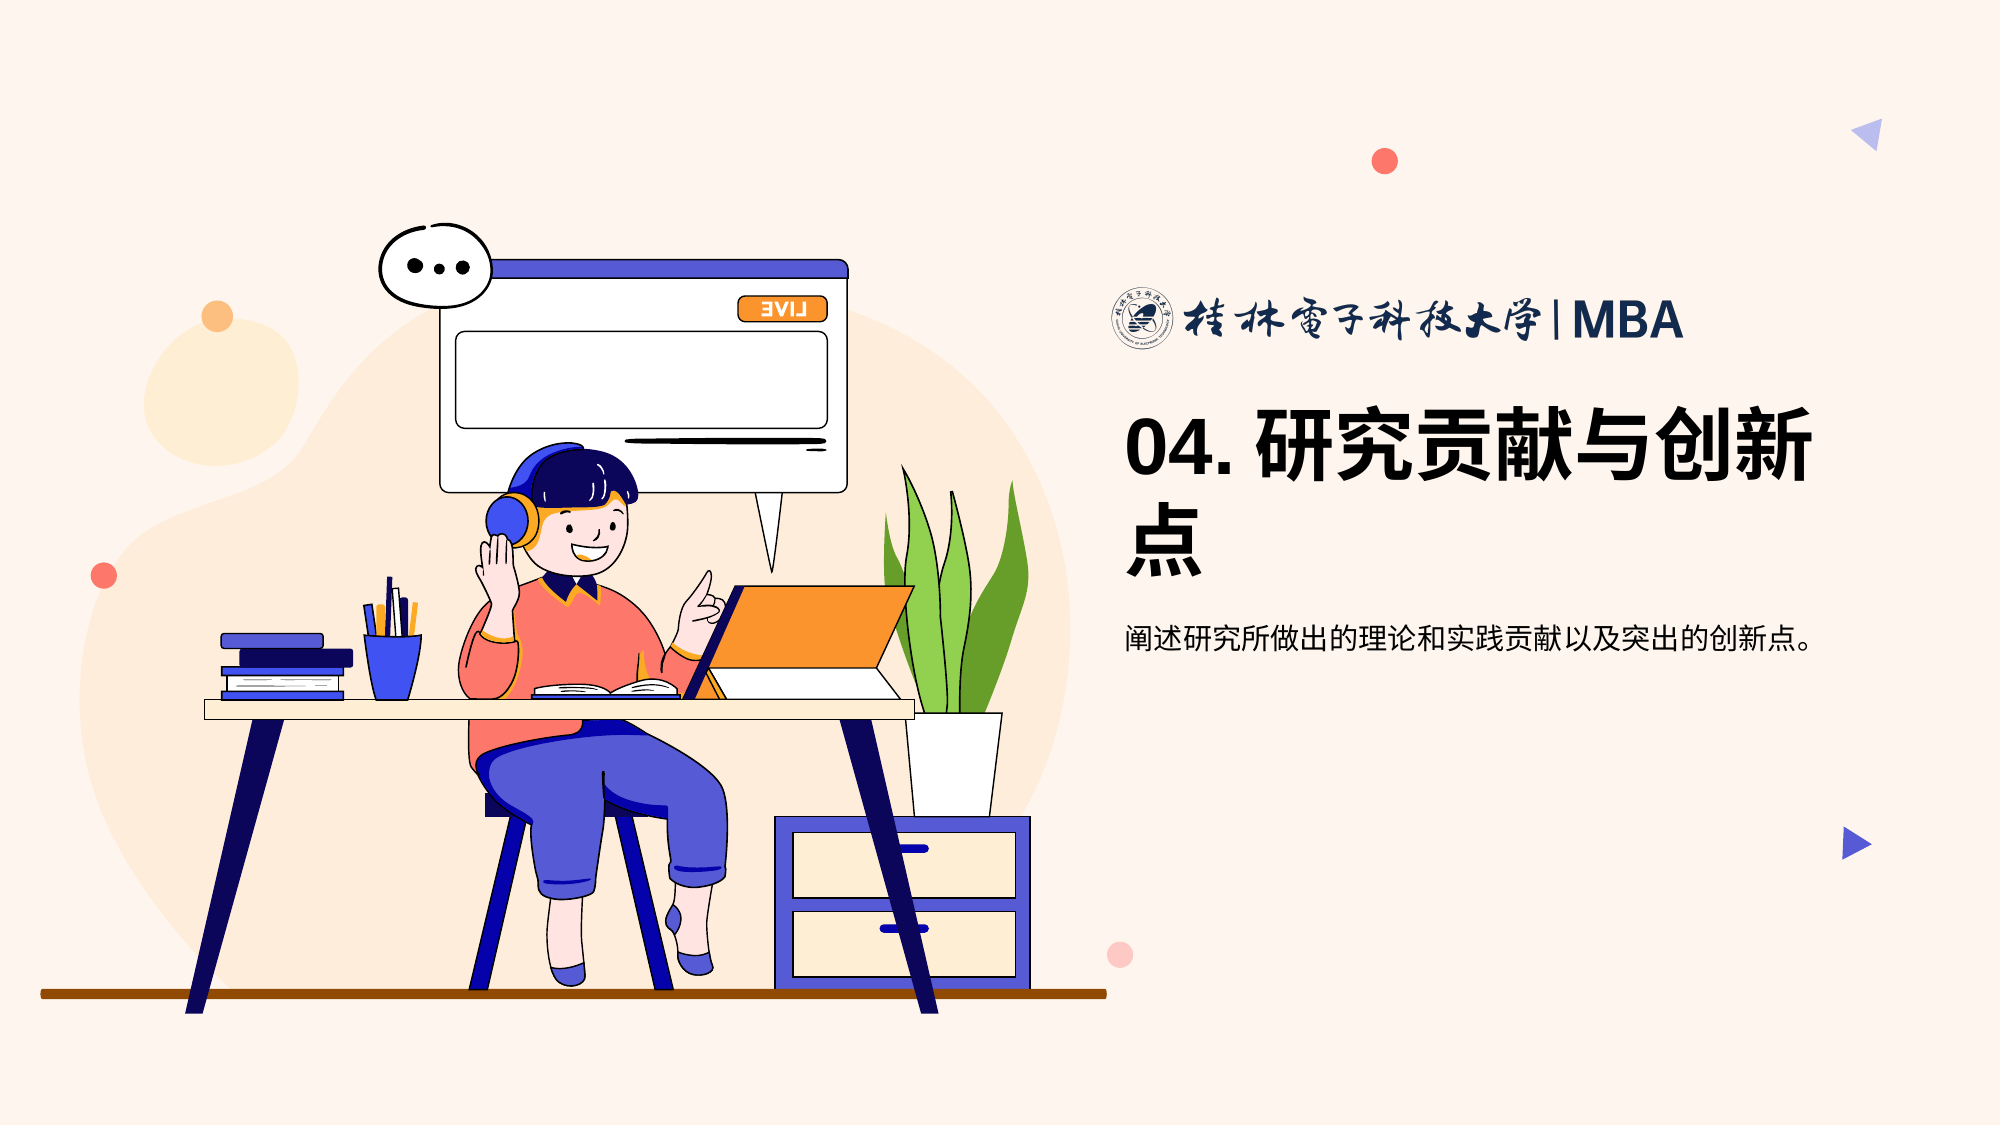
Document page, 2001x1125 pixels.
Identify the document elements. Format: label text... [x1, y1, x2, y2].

picture [1093, 281, 1712, 356]
list 阐述研究所做出的理论和实践贡献以及突出的创新点。 [1109, 595, 1890, 707]
title 04.研究贡献与创新点 [1109, 386, 1890, 594]
